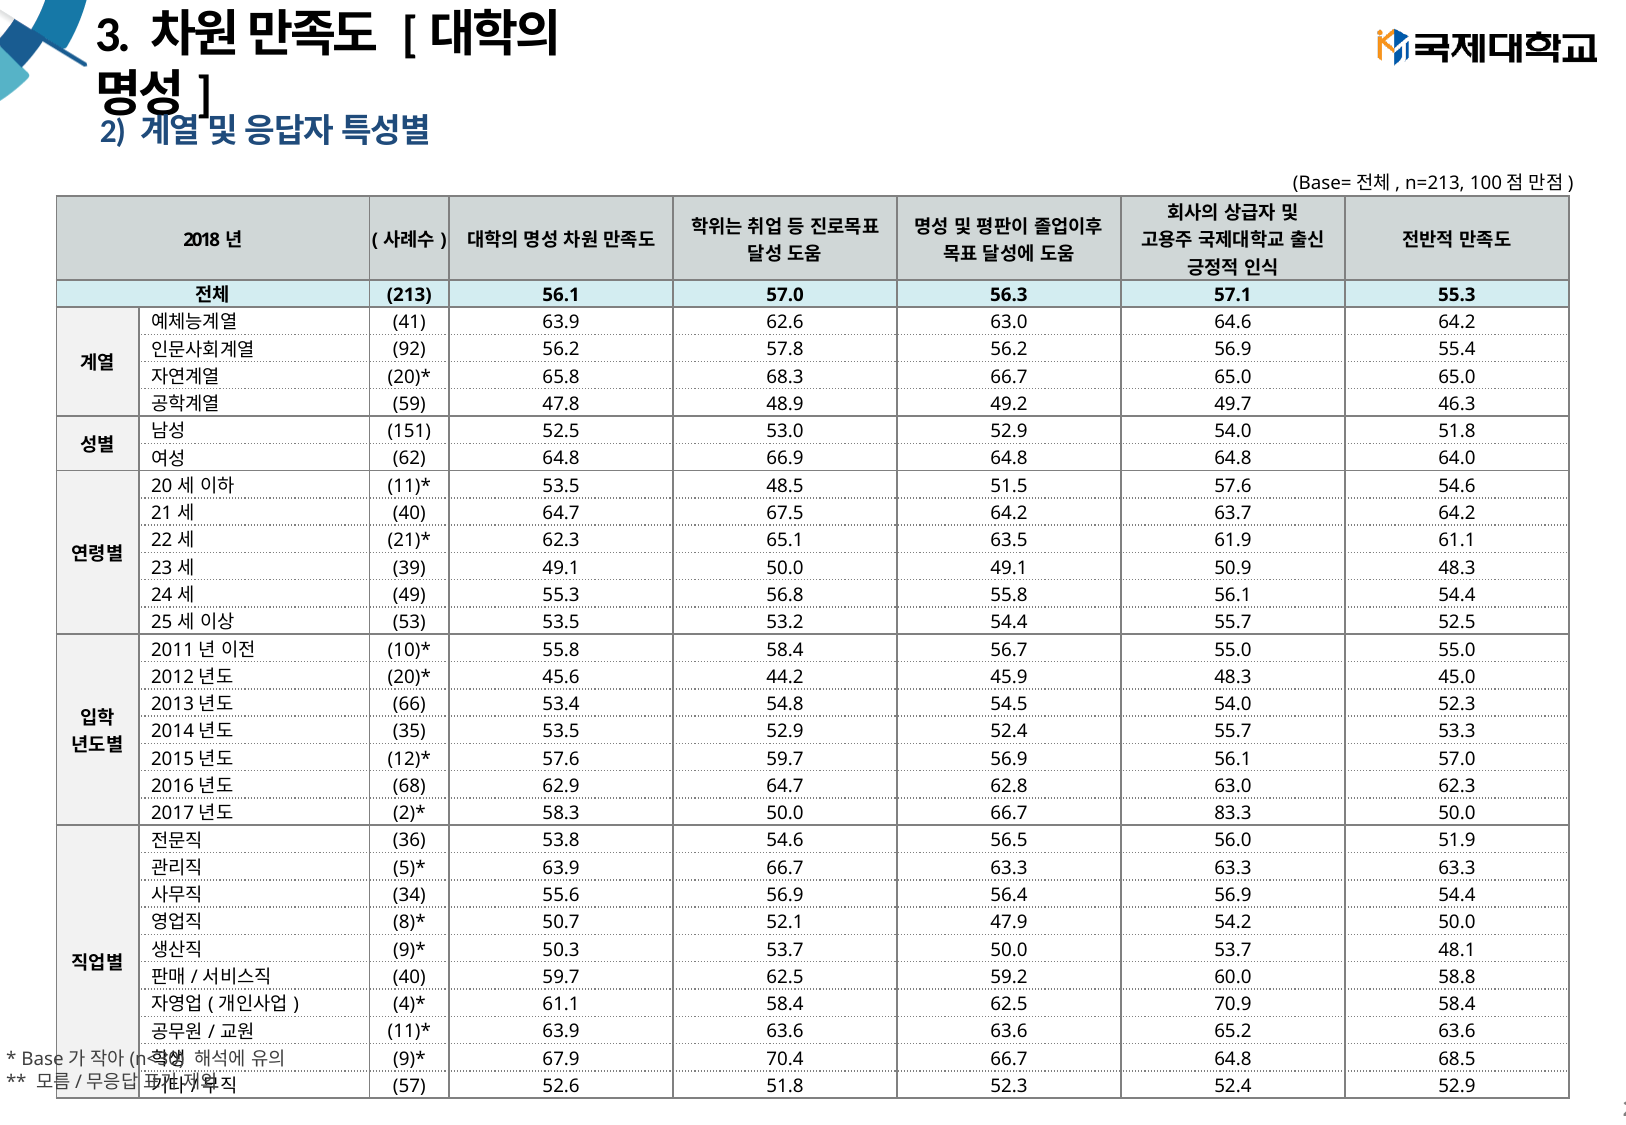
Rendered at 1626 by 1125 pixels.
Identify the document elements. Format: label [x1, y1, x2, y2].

table_cell [450, 826, 672, 1097]
table_cell [370, 281, 448, 306]
table_cell [57, 826, 138, 1046]
table_cell [1122, 281, 1344, 306]
table_header [898, 197, 1120, 279]
table_cell [1122, 635, 1344, 824]
text_box [6, 1046, 381, 1092]
table_cell [898, 417, 1120, 470]
table_header [370, 197, 448, 279]
table_cell [674, 308, 896, 415]
table_cell [1122, 417, 1344, 470]
table_cell [370, 417, 448, 470]
table_cell [140, 826, 369, 1046]
picture [0, 0, 1625, 129]
table_cell [1346, 471, 1568, 633]
table_cell [450, 417, 672, 470]
table_cell [57, 635, 138, 824]
table_cell [57, 1092, 138, 1097]
table_cell [450, 471, 672, 633]
table_cell [898, 635, 1120, 824]
table_cell [140, 1092, 369, 1097]
table_cell [450, 635, 672, 824]
table_cell [370, 471, 448, 633]
table_cell [674, 635, 896, 824]
table_cell [1346, 417, 1568, 470]
table_cell [1346, 308, 1568, 415]
table_cell [57, 471, 138, 633]
table_cell [674, 417, 896, 470]
table_cell [370, 635, 448, 824]
table_cell [1346, 635, 1568, 824]
text_box [1292, 170, 1574, 193]
table_cell [140, 471, 369, 633]
table_cell [370, 308, 448, 415]
table_cell [450, 308, 672, 415]
table_cell [1346, 826, 1568, 1097]
table_header [450, 197, 672, 279]
table_cell [1122, 471, 1344, 633]
table_header [674, 197, 896, 279]
table_cell [674, 471, 896, 633]
table_cell [370, 826, 448, 1097]
table_cell [898, 826, 1120, 1097]
table_cell [57, 417, 138, 470]
table_cell [674, 826, 896, 1097]
table_cell [57, 281, 369, 306]
table_cell [140, 635, 369, 824]
subtitle [85, 99, 1223, 159]
table_cell [674, 281, 896, 306]
table_cell [1122, 308, 1344, 415]
table_cell [1346, 281, 1568, 306]
table_cell [898, 308, 1120, 415]
table_cell [140, 308, 369, 415]
title [80, 23, 629, 100]
table_cell [898, 471, 1120, 633]
table_header [57, 197, 369, 279]
table_cell [450, 281, 672, 306]
table_cell [898, 281, 1120, 306]
table_cell [140, 417, 369, 470]
table_header [1122, 197, 1344, 279]
table_cell [1122, 826, 1344, 1097]
table_header [1346, 197, 1568, 279]
table_cell [57, 308, 138, 415]
